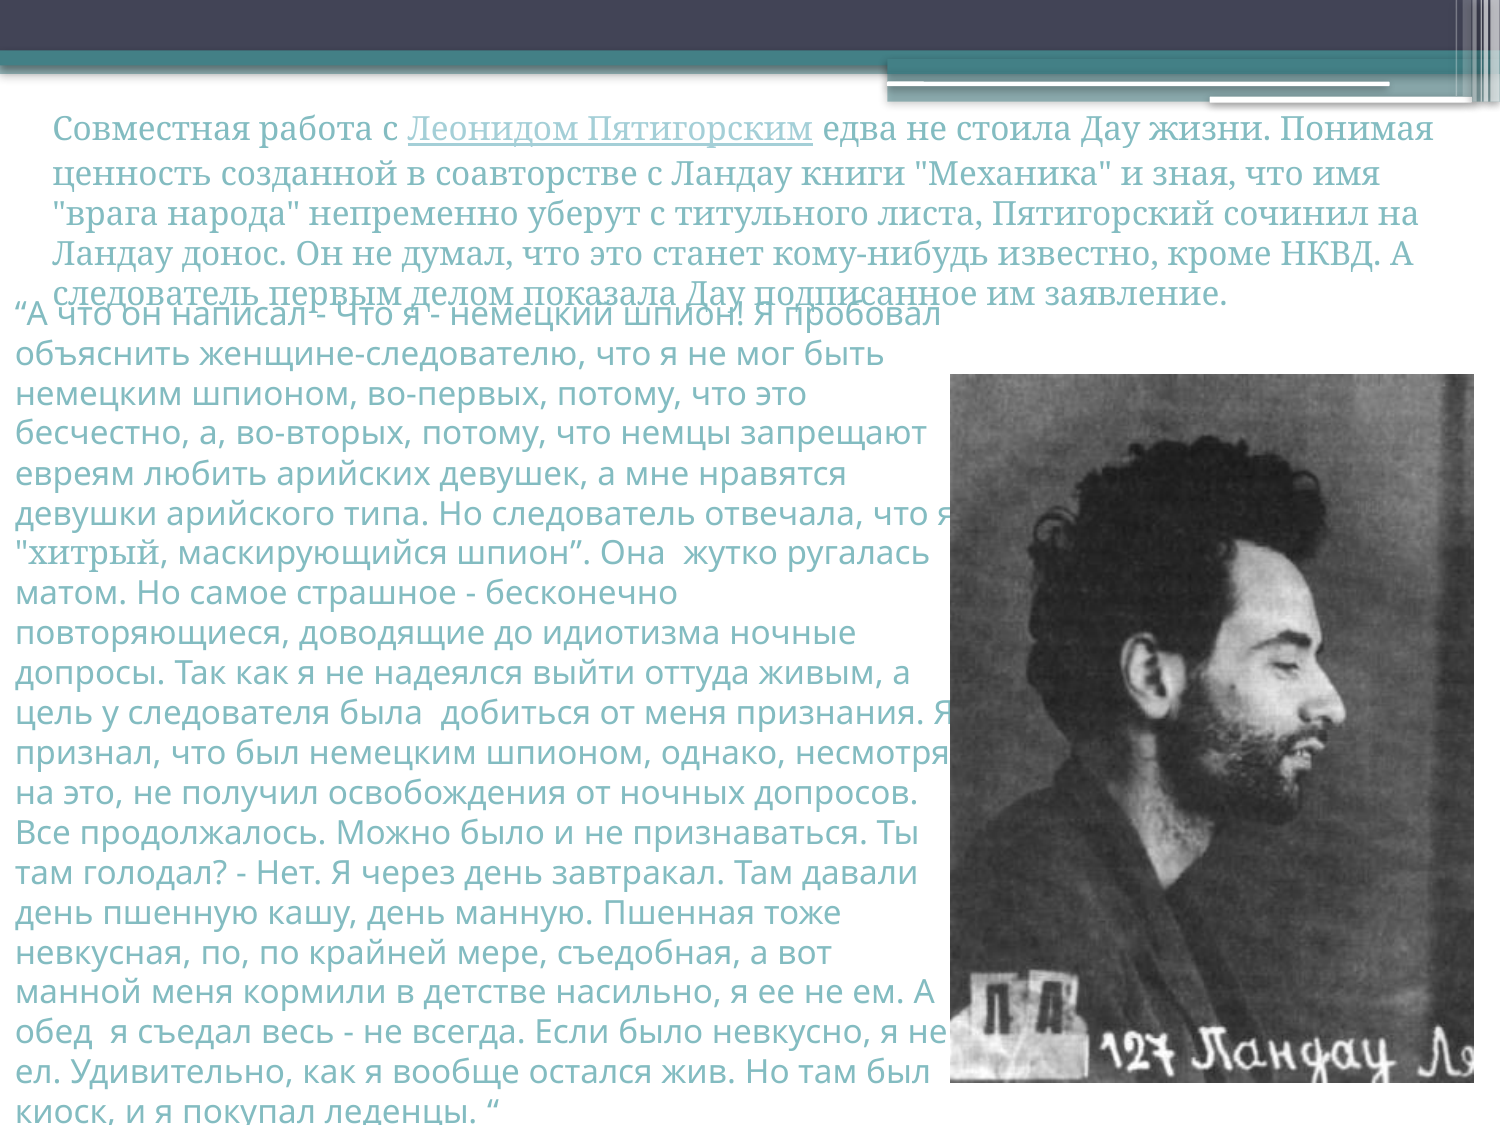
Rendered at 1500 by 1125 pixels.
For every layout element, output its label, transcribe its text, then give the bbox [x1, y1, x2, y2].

picture [949, 374, 1474, 1083]
text_box Совместная работа с Леонидом Пятигорским едва не стоила Дау жизни. Понимая ценность созданной в соавторстве с Ландау книги "Механика" и зная, что имя "врага народа" непременно уберут с титульного листа, Пятигорский сочинил на Ландау донос. Он не думал, что это станет кому-нибудь известно, кроме НКВД. А следователь первым делом показала Дау подписанное им заявление. [37, 99, 1463, 320]
title “А что он написал - Что я - немецкий шпион! Я пробовал объяснить женщине-следователю, что я не мог быть немецким шпионом, во-первых, потому, что это бесчестно, а, во-вторых, потому, что немцы запрещают евреям любить арийских девушек, а мне нравятся девушки арийского типа. Но следователь отвечала, что я "хитрый, маскирующийся шпион”. Она жутко ругалась матом. Но самое страшное - бесконечно повторяющиеся, доводящие до идиотизма ночные допросы. Так как я не надеялся выйти оттуда живым, а цель у следователя была добиться от меня признания. Я признал, что был немецким шпионом, однако, несмотря на это, не получил освобождения от ночных допросов. Все продолжалось. Можно было и не признаваться. Ты там голодал? - Нет. Я через день завтракал. Там давали день пшенную кашу, день манную. Пшенная тоже невкусная, по, по крайней мере, съедобная, а вот манной меня кормили в детстве насильно, я ее не ем. А обед я съедал весь - не всегда. Если было невкусно, я не ел. Удивительно, как я вообще остался жив. Но там был киоск, и я покупал леденцы. “ [0, 287, 975, 1100]
